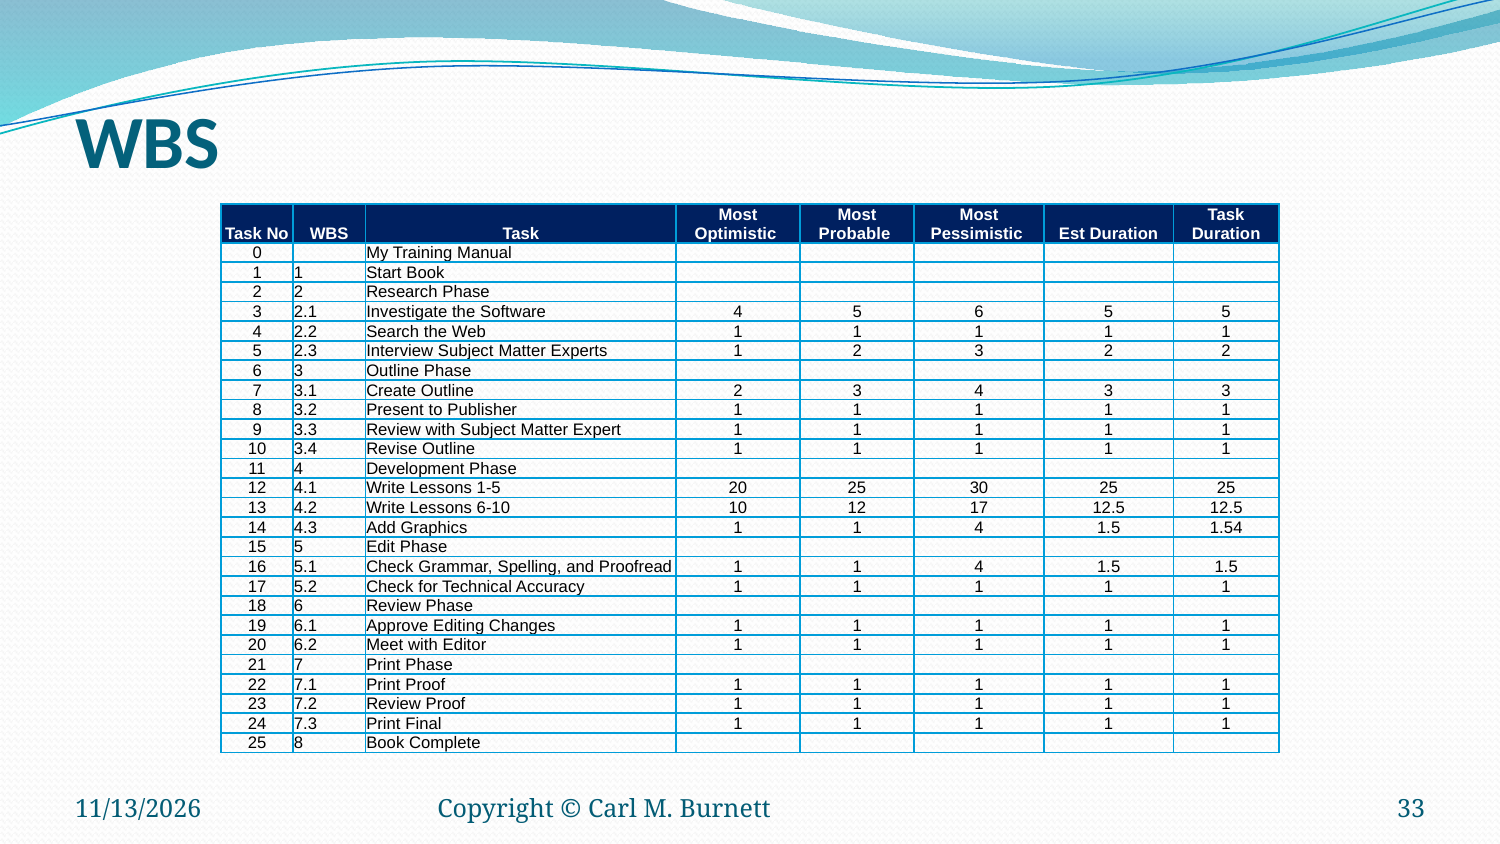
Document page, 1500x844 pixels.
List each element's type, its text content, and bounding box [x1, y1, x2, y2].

table_cell 1 [1045, 714, 1173, 732]
table_cell 1 [801, 557, 913, 575]
table_cell [294, 244, 365, 261]
table_cell [1174, 597, 1278, 614]
table_cell Investigate the Software [366, 302, 675, 320]
table_cell 1 [915, 420, 1043, 438]
table_cell 25 [1045, 479, 1173, 497]
table_cell Development Phase [366, 459, 675, 477]
table_cell [1045, 244, 1173, 261]
table_cell 30 [915, 479, 1043, 497]
table_cell Check for Technical Accuracy [366, 577, 675, 595]
table_cell 1 [677, 400, 799, 418]
table_cell [1174, 734, 1278, 752]
table_header Task No [222, 205, 292, 242]
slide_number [75, 782, 425, 827]
table_header WBS [294, 205, 365, 242]
table_cell [1174, 655, 1278, 673]
table_cell 6.1 [294, 616, 365, 634]
table_cell [1174, 538, 1278, 556]
table_cell 1.5 [1174, 557, 1278, 575]
table_cell [1174, 283, 1278, 301]
table_cell [801, 538, 913, 556]
table_cell 22 [222, 675, 292, 693]
table_cell 1 [1045, 675, 1173, 693]
table_cell [915, 538, 1043, 556]
table_cell 3 [222, 302, 292, 320]
table_cell 1 [1174, 616, 1278, 634]
table_cell Write Lessons 1-5 [366, 479, 675, 497]
table_cell 3.1 [294, 381, 365, 399]
table_cell [1174, 263, 1278, 281]
table_cell 6 [915, 302, 1043, 320]
table_cell 5.2 [294, 577, 365, 595]
table_cell Present to Publisher [366, 400, 675, 418]
table_cell 1 [915, 714, 1043, 732]
table_cell 1 [677, 577, 799, 595]
table_cell 1 [1174, 636, 1278, 654]
table_cell 2 [1174, 342, 1278, 359]
table_cell 19 [222, 616, 292, 634]
table_cell Edit Phase [366, 538, 675, 556]
table_cell Check Grammar, Spelling, and Proofread [366, 557, 675, 575]
table_cell [801, 283, 913, 301]
table_cell 1 [677, 714, 799, 732]
table_cell 6 [294, 597, 365, 614]
table_cell 25 [801, 479, 913, 497]
table_cell 1 [1045, 636, 1173, 654]
table_cell [1174, 459, 1278, 477]
table_cell 5.1 [294, 557, 365, 575]
table_cell 1 [801, 675, 913, 693]
table_cell 2 [1045, 342, 1173, 359]
table_cell 1 [1045, 616, 1173, 634]
table_cell 5 [1045, 302, 1173, 320]
table_header Task [366, 205, 675, 242]
table_cell 4.1 [294, 479, 365, 497]
footer Copyright © Carl M. Burnett [437, 782, 988, 827]
table_cell 1 [1174, 420, 1278, 438]
table_cell Print Phase [366, 655, 675, 673]
table_cell 8 [222, 400, 292, 418]
table_cell 1 [677, 440, 799, 458]
table_cell 1 [677, 695, 799, 712]
table_cell 14 [222, 518, 292, 536]
table_cell Start Book [366, 263, 675, 281]
table_cell Print Proof [366, 675, 675, 693]
table_cell 1 [915, 440, 1043, 458]
table_cell [915, 283, 1043, 301]
table_cell 1 [677, 420, 799, 438]
table_cell [1045, 263, 1173, 281]
table_cell [915, 361, 1043, 379]
table_cell 1 [801, 636, 913, 654]
table_cell [677, 263, 799, 281]
table_cell 12.5 [1045, 498, 1173, 516]
table_cell 1 [915, 322, 1043, 340]
table_header Est Duration [1045, 205, 1173, 242]
table_cell 1 [1174, 400, 1278, 418]
table_cell [677, 538, 799, 556]
table_cell [915, 244, 1043, 261]
table_cell 1 [677, 616, 799, 634]
table_cell 1 [294, 263, 365, 281]
table_cell 1.5 [1045, 518, 1173, 536]
table_cell 1 [801, 400, 913, 418]
table_cell 1.54 [1174, 518, 1278, 536]
table_cell 5 [1174, 302, 1278, 320]
table_cell Print Final [366, 714, 675, 732]
table_cell 6 [222, 361, 292, 379]
table_cell Approve Editing Changes [366, 616, 675, 634]
table_cell [677, 244, 799, 261]
table_cell [1045, 597, 1173, 614]
table_cell [1045, 361, 1173, 379]
table_cell 3 [915, 342, 1043, 359]
table_cell 1 [1174, 714, 1278, 732]
table_cell [677, 283, 799, 301]
table_cell 25 [1174, 479, 1278, 497]
table_cell 5 [801, 302, 913, 320]
table_cell [801, 459, 913, 477]
table_header Most Optimistic [677, 205, 799, 242]
table_cell 1 [915, 400, 1043, 418]
table_cell 3 [294, 361, 365, 379]
table_cell Interview Subject Matter Experts [366, 342, 675, 359]
table_cell 1 [677, 518, 799, 536]
table_cell 1 [801, 322, 913, 340]
table_cell 1 [801, 577, 913, 595]
table_cell 3.3 [294, 420, 365, 438]
table_cell 2 [294, 283, 365, 301]
table_cell 2 [801, 342, 913, 359]
table_cell 17 [915, 498, 1043, 516]
table_cell 7 [294, 655, 365, 673]
table_cell 16 [222, 557, 292, 575]
table_cell 3.4 [294, 440, 365, 458]
table_cell 4 [915, 557, 1043, 575]
table_cell 10 [222, 440, 292, 458]
table_cell [801, 655, 913, 673]
table_cell 21 [222, 655, 292, 673]
table_cell [1045, 538, 1173, 556]
table_cell 1 [677, 636, 799, 654]
table_cell 3 [1045, 381, 1173, 399]
table_cell 3.2 [294, 400, 365, 418]
table_cell [801, 734, 913, 752]
table_cell 4.2 [294, 498, 365, 516]
table_cell 1 [1045, 400, 1173, 418]
table_cell 1 [1174, 675, 1278, 693]
table_cell Review with Subject Matter Expert [366, 420, 675, 438]
table_cell [1045, 459, 1173, 477]
table_cell 6.2 [294, 636, 365, 654]
table_cell [677, 459, 799, 477]
table_cell 1 [915, 616, 1043, 634]
table_cell 1 [801, 695, 913, 712]
table_cell 13 [222, 498, 292, 516]
table_cell 1.5 [1045, 557, 1173, 575]
table_cell 1 [915, 675, 1043, 693]
table_header Most Pessimistic [915, 205, 1043, 242]
table_cell 1 [1174, 695, 1278, 712]
table_cell 15 [222, 538, 292, 556]
table_cell 18 [222, 597, 292, 614]
table_cell My Training Manual [366, 244, 675, 261]
table_cell 7 [222, 381, 292, 399]
table_cell 12 [222, 479, 292, 497]
table_cell 1 [677, 342, 799, 359]
table_cell 1 [677, 675, 799, 693]
table_cell 1 [915, 695, 1043, 712]
table_cell Outline Phase [366, 361, 675, 379]
table_cell 7.1 [294, 675, 365, 693]
table_cell 1 [1045, 695, 1173, 712]
table_cell 23 [222, 695, 292, 712]
table_cell 1 [1174, 440, 1278, 458]
table_cell [915, 597, 1043, 614]
table_cell 4 [677, 302, 799, 320]
title WBS [75, 86, 1425, 185]
table_cell 1 [677, 322, 799, 340]
table_cell 2.3 [294, 342, 365, 359]
table_cell [915, 734, 1043, 752]
table_cell [915, 263, 1043, 281]
table_cell [1174, 244, 1278, 261]
table_cell 8 [294, 734, 365, 752]
table_cell 20 [677, 479, 799, 497]
table_cell 1 [801, 440, 913, 458]
table_cell 1 [1045, 420, 1173, 438]
table_cell 3 [801, 381, 913, 399]
table_cell [915, 459, 1043, 477]
table_cell Book Complete [366, 734, 675, 752]
table_cell [677, 597, 799, 614]
table_cell Meet with Editor [366, 636, 675, 654]
table_header Task Duration [1174, 205, 1278, 242]
table_cell 1 [915, 636, 1043, 654]
table_cell 2 [677, 381, 799, 399]
table_cell 1 [1045, 440, 1173, 458]
table_cell 11 [222, 459, 292, 477]
table_cell 24 [222, 714, 292, 732]
table_cell 5 [294, 538, 365, 556]
table_cell 10 [677, 498, 799, 516]
table_cell [1045, 283, 1173, 301]
table_cell Add Graphics [366, 518, 675, 536]
table_cell 17 [222, 577, 292, 595]
table_cell Write Lessons 6-10 [366, 498, 675, 516]
table_cell 5 [222, 342, 292, 359]
table_cell [801, 361, 913, 379]
table_cell 20 [222, 636, 292, 654]
table_cell 0 [222, 244, 292, 261]
table_cell [915, 655, 1043, 673]
table_cell 12.5 [1174, 498, 1278, 516]
table_cell 1 [801, 518, 913, 536]
table_cell 1 [915, 577, 1043, 595]
table_cell 1 [801, 420, 913, 438]
table_cell 1 [1174, 322, 1278, 340]
table_cell 1 [222, 263, 292, 281]
table_cell 25 [222, 734, 292, 752]
table_cell 7.2 [294, 695, 365, 712]
table_cell 1 [1174, 577, 1278, 595]
table_cell 1 [801, 714, 913, 732]
table_cell 1 [677, 557, 799, 575]
table_cell [801, 597, 913, 614]
table_cell [801, 244, 913, 261]
table_cell [801, 263, 913, 281]
table_cell Research Phase [366, 283, 675, 301]
table_cell Search the Web [366, 322, 675, 340]
table_cell [1045, 655, 1173, 673]
table_cell 4.3 [294, 518, 365, 536]
table_cell [677, 361, 799, 379]
table_cell [677, 734, 799, 752]
table_cell 1 [1045, 577, 1173, 595]
table_cell 4 [915, 518, 1043, 536]
table_cell 2.2 [294, 322, 365, 340]
table_cell Create Outline [366, 381, 675, 399]
table_cell 4 [294, 459, 365, 477]
table_cell 3 [1174, 381, 1278, 399]
table_cell 12 [801, 498, 913, 516]
slide_number 33 [1299, 782, 1425, 827]
table_cell 4 [915, 381, 1043, 399]
table_cell [677, 655, 799, 673]
table_cell 2 [222, 283, 292, 301]
table_cell [1174, 361, 1278, 379]
table_cell Revise Outline [366, 440, 675, 458]
table_cell Review Proof [366, 695, 675, 712]
table_cell 1 [1045, 322, 1173, 340]
table_cell 4 [222, 322, 292, 340]
table_header Most Probable [801, 205, 913, 242]
table_cell 2.1 [294, 302, 365, 320]
table_cell 1 [801, 616, 913, 634]
table_cell Review Phase [366, 597, 675, 614]
table_cell [1045, 734, 1173, 752]
table_cell 7.3 [294, 714, 365, 732]
table_cell 9 [222, 420, 292, 438]
